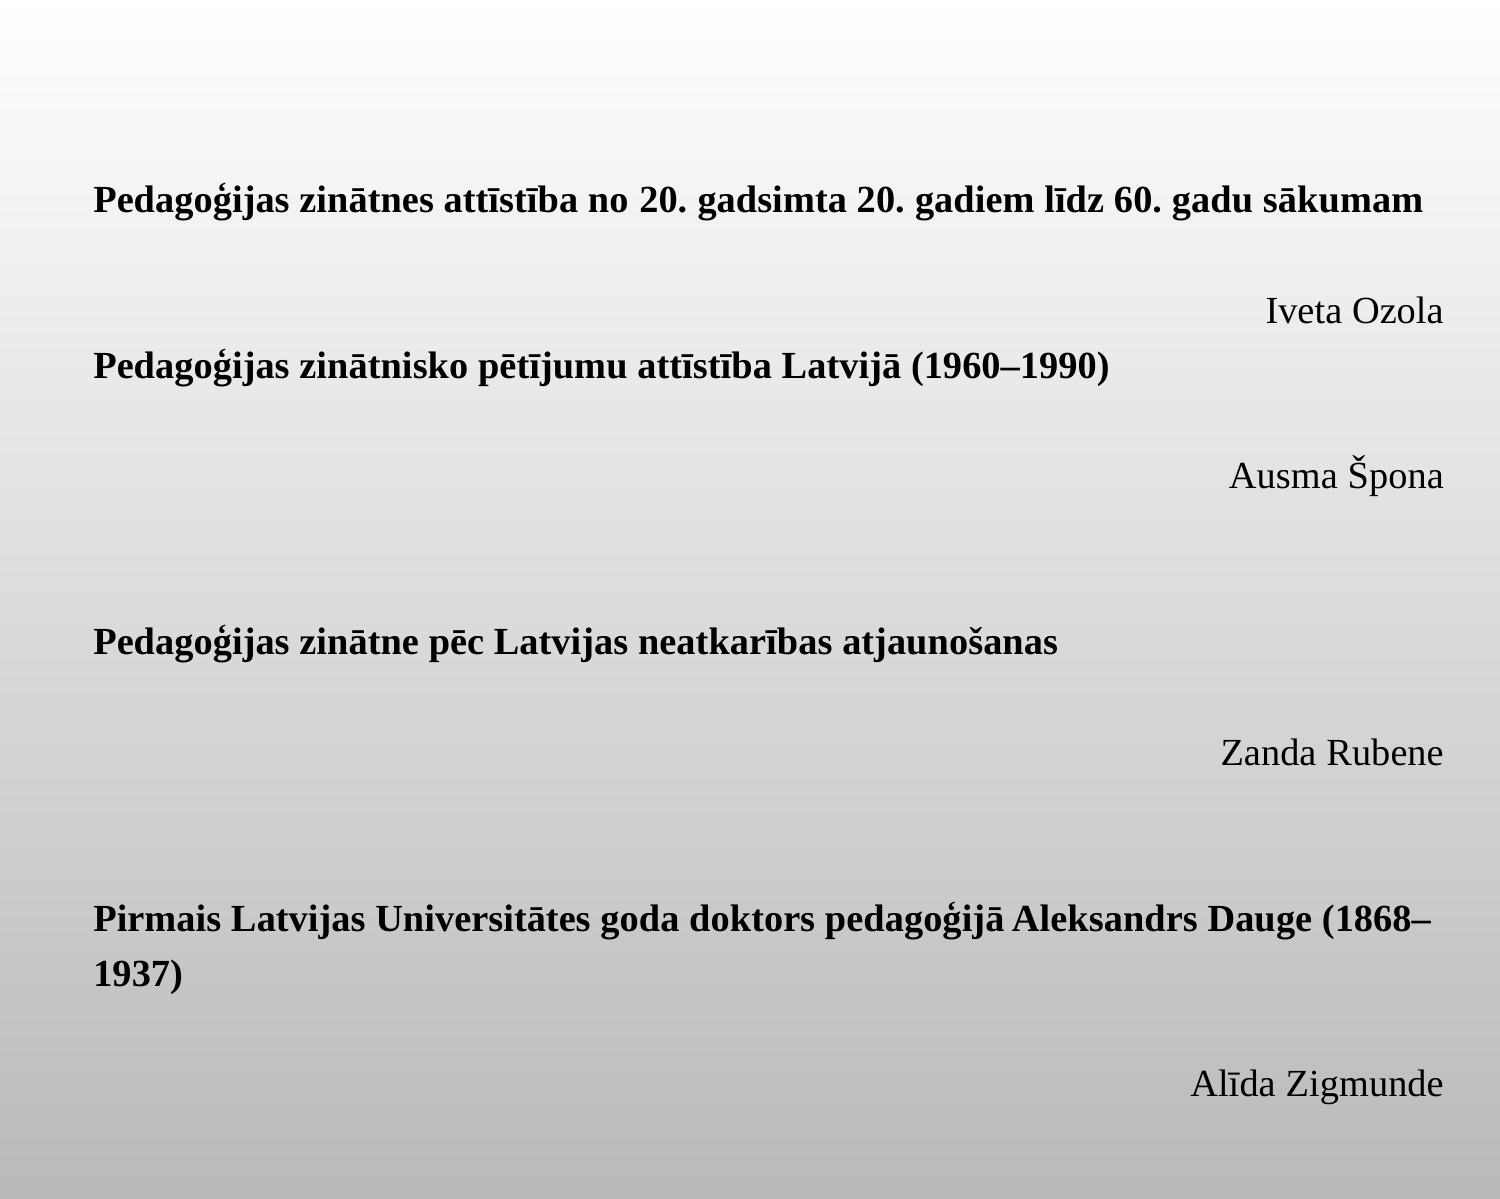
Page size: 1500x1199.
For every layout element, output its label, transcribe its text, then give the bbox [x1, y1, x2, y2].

list Pedagoģijas zinātnes attīstība no 20. gadsimta 20. gadiem līdz 60. gadu sākumam Iveta Ozola Pedagoģijas zinātnisko pētījumu attīstība Latvijā (1960–1990) Ausma Špona Pedagoģijas zinātne pēc Latvijas neatkarības atjaunošanas Zanda Rubene Pirmais Latvijas Universitātes goda doktors pedagoģijā Aleksandrs Dauge (1868–1937) Alīda Zigmunde [41, 56, 1459, 1120]
